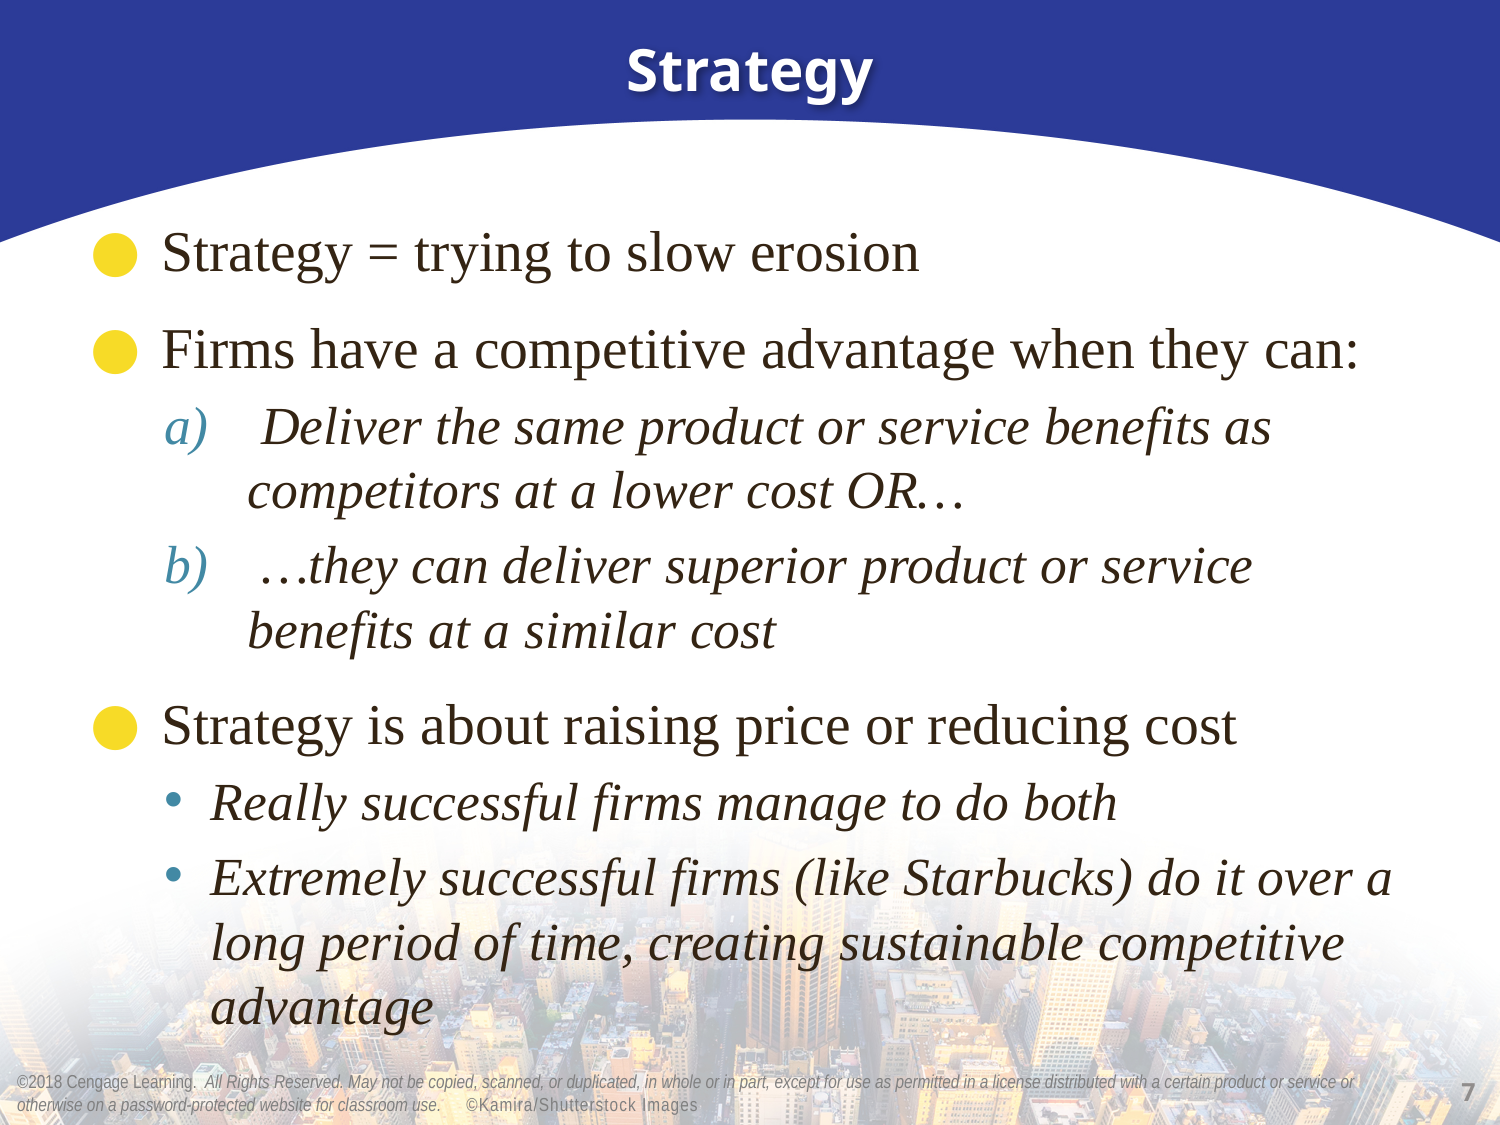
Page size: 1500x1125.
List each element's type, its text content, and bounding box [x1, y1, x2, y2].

title Strategy [75, 0, 1425, 135]
picture [0, 0, 1500, 1125]
slide_number 7 [1140, 1064, 1491, 1124]
list Strategy = trying to slow erosion Firms have a competitive advantage when they can: Deliver the same product or service benefits as competitors at a lower cost OR… …they can deliver superior product or service benefits at a similar cost Strategy is about raising price or reducing cost Really successful firms manage to do both Extremely successful firms (like Starbucks) do it over a long period of time, creating sustainable competitive advantage [75, 205, 1425, 1048]
